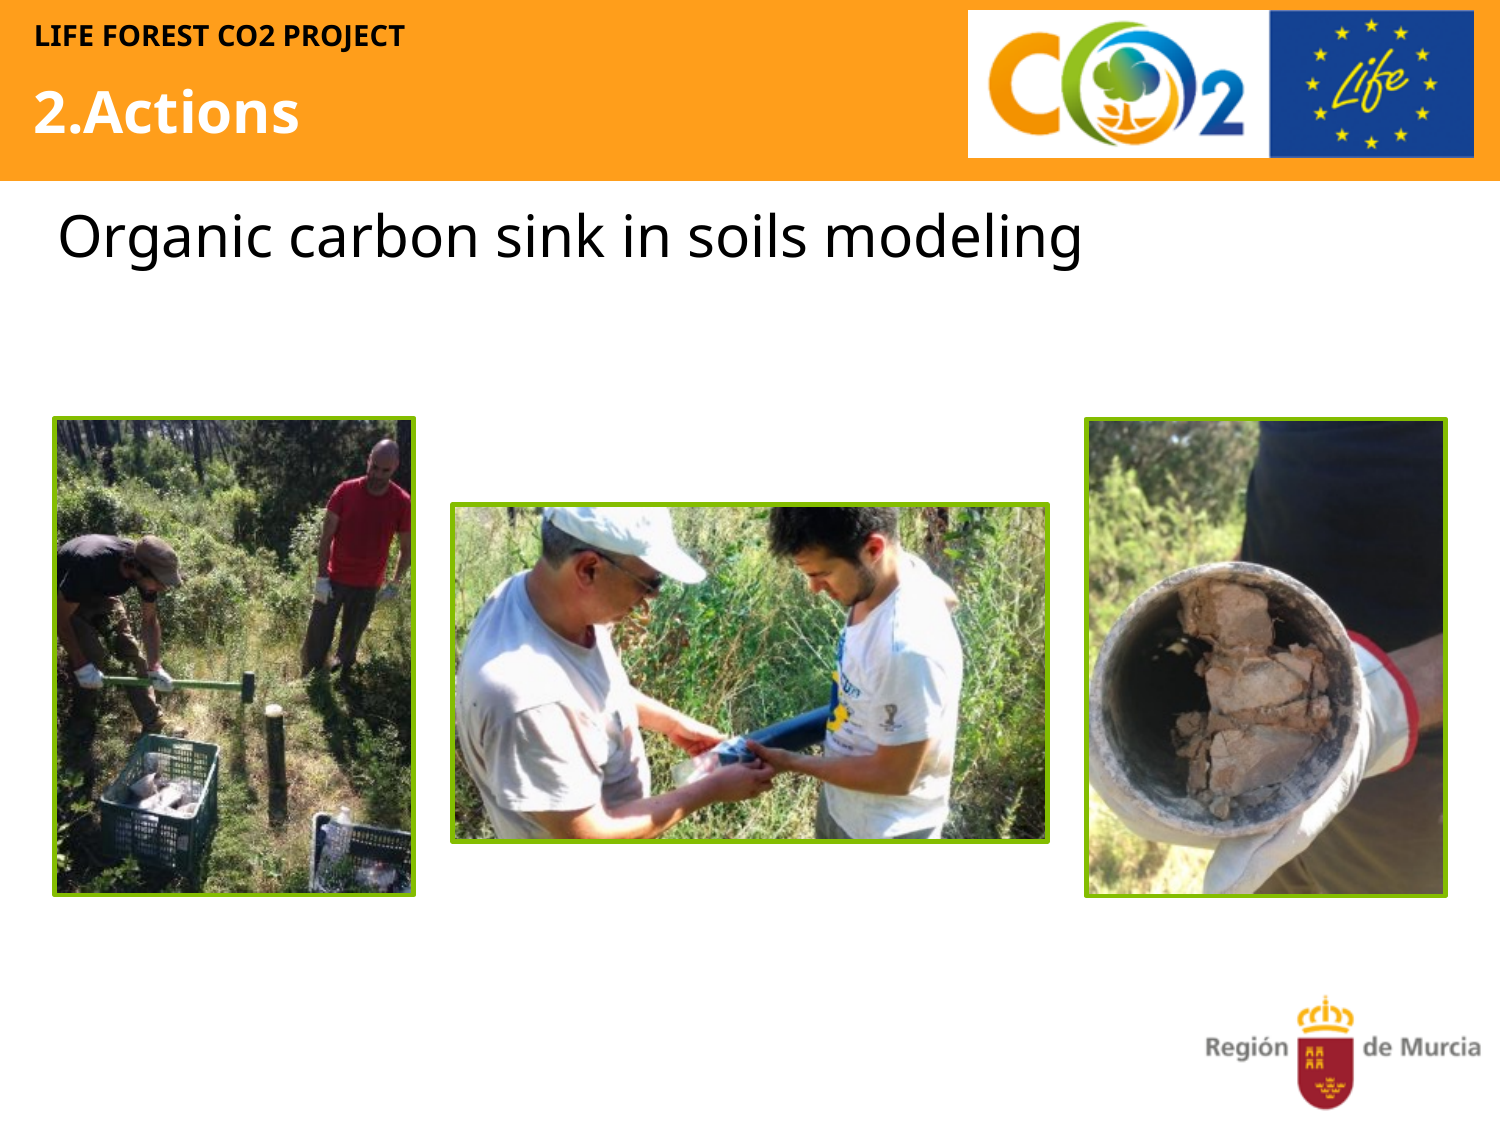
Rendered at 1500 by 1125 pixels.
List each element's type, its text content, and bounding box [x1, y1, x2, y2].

picture [1199, 992, 1484, 1111]
picture [57, 420, 412, 893]
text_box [0, 0, 1500, 181]
picture [454, 506, 1046, 840]
text_box Organic carbon sink in soils modeling [42, 192, 1234, 277]
picture [1088, 421, 1443, 894]
